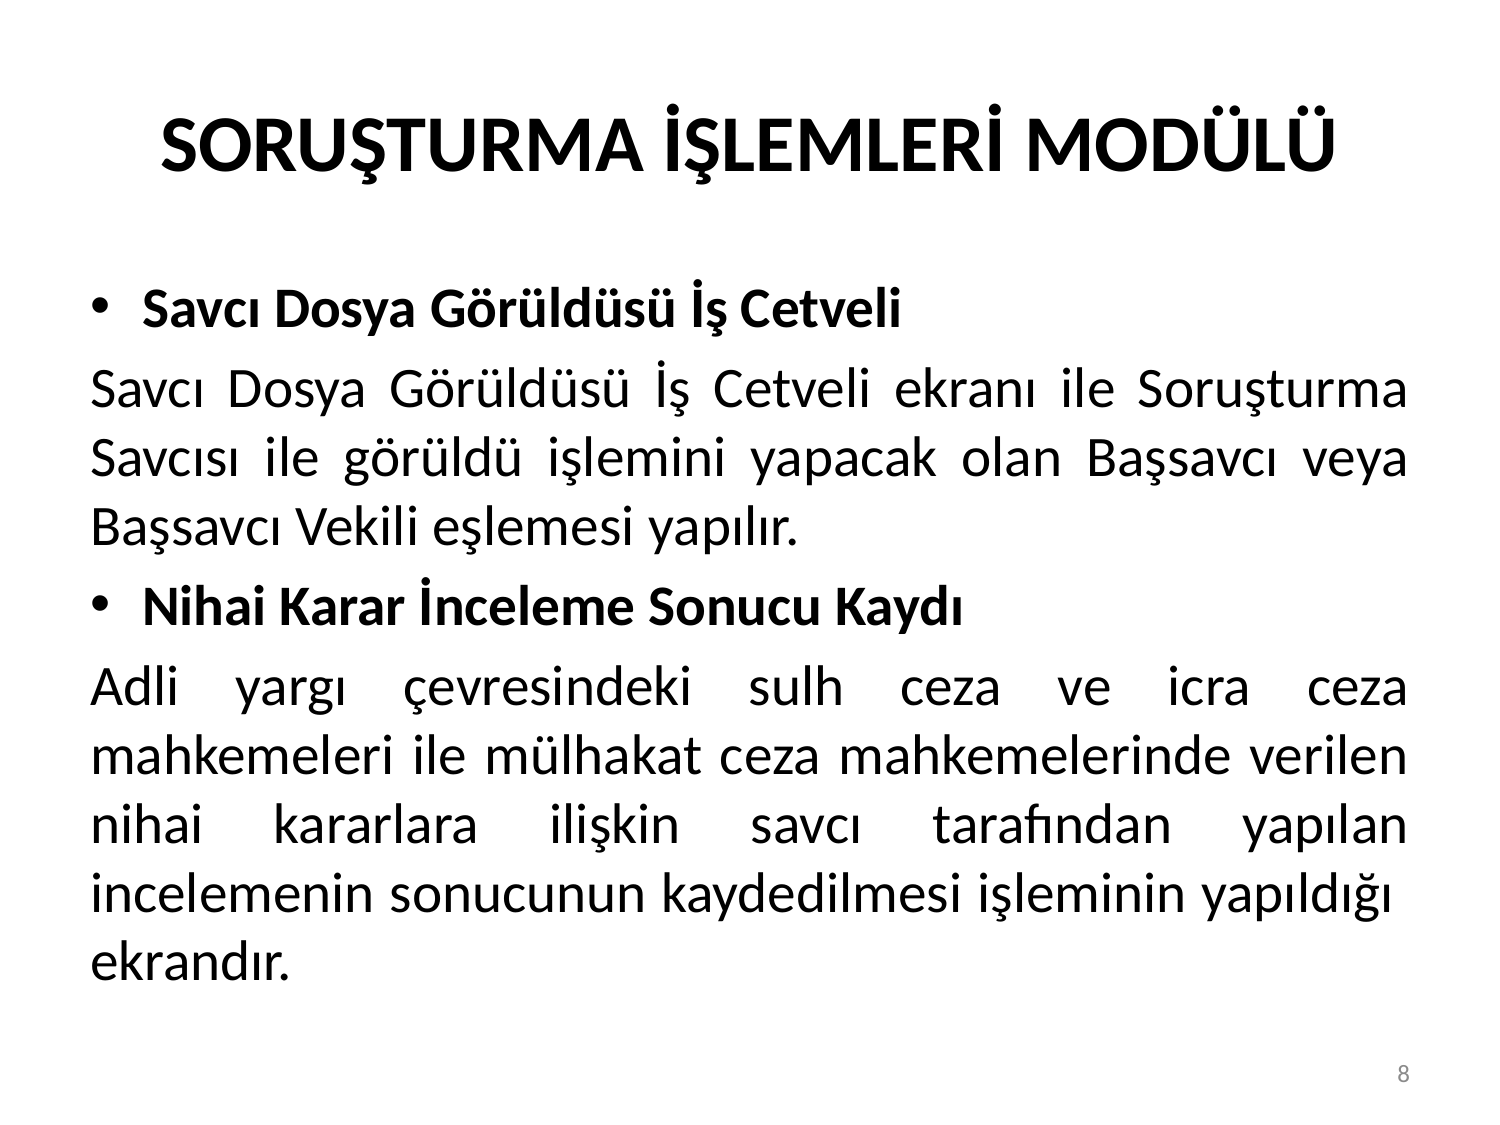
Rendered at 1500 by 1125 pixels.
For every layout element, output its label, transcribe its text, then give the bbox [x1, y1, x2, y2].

list Savcı Dosya Görüldüsü İş Cetveli Savcı Dosya Görüldüsü İş Cetveli ekranı ile Soruşturma Savcısı ile görüldü işlemini yapacak olan Başsavcı veya Başsavcı Vekili eşlemesi yapılır. Nihai Karar İnceleme Sonucu Kaydı Adli yargı çevresindeki sulh ceza ve icra ceza mahkemeleri ile mülhakat ceza mahkemelerinde verilen nihai kararlara ilişkin savcı tarafından yapılan incelemenin sonucunun kaydedilmesi işleminin yapıldığı ekrandır. [75, 262, 1425, 1005]
slide_number 8 [1074, 1042, 1425, 1103]
title SORUŞTURMA İŞLEMLERİ MODÜLÜ [75, 45, 1425, 233]
